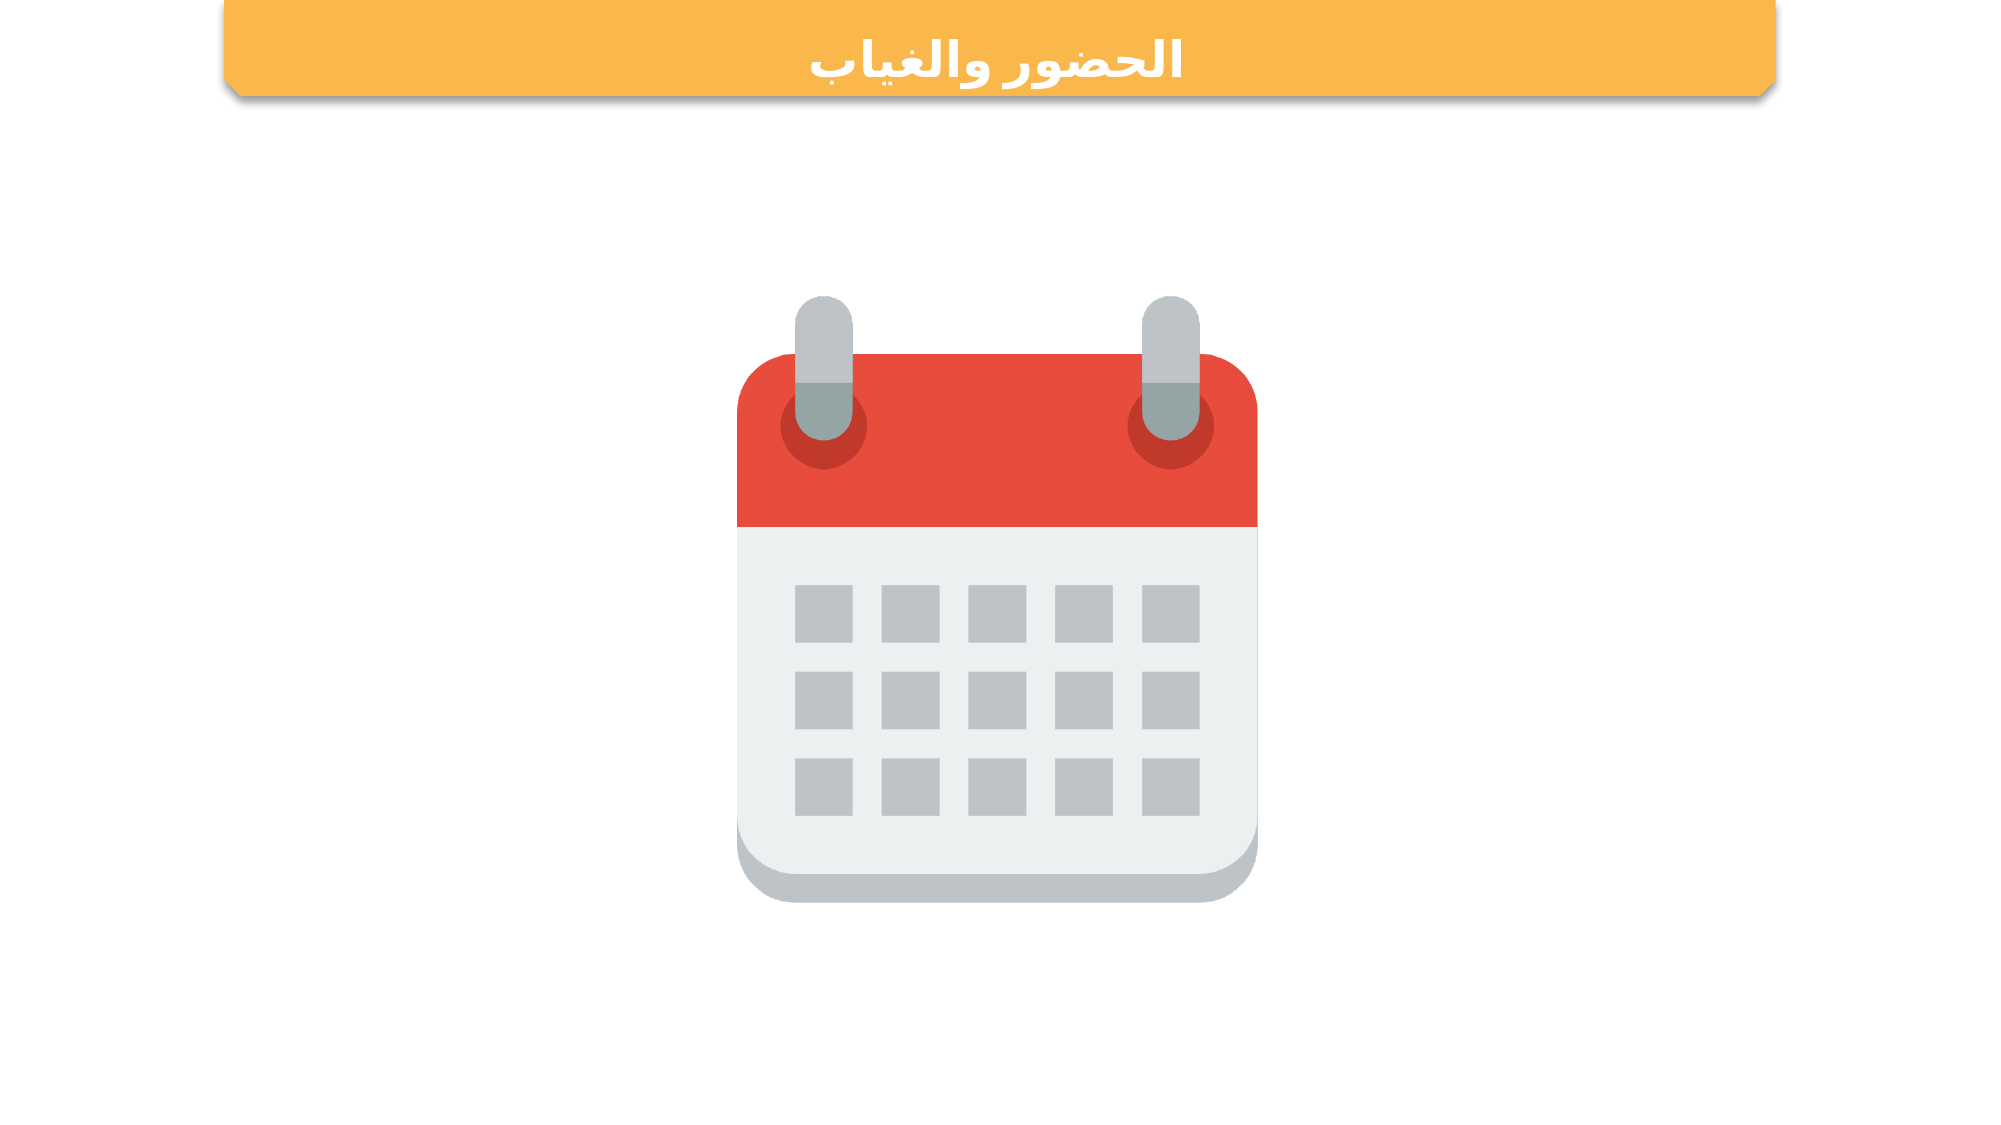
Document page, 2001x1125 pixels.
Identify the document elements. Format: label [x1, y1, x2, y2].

text_box [224, 0, 1776, 96]
picture [650, 267, 1344, 960]
